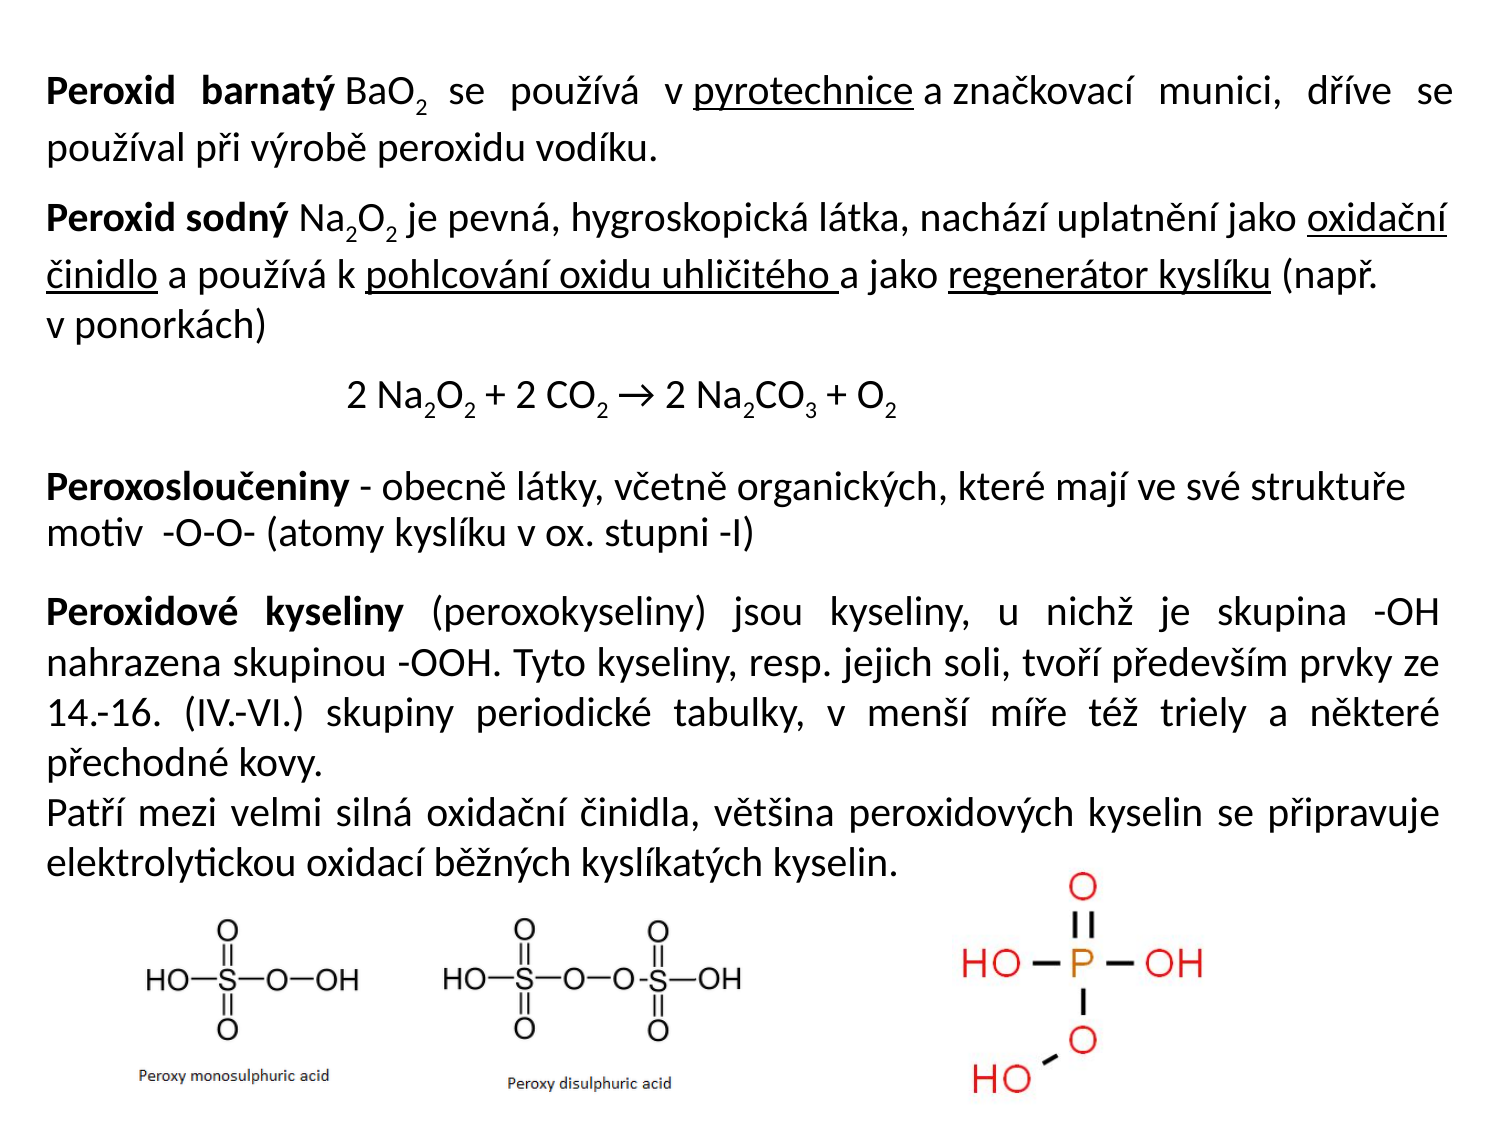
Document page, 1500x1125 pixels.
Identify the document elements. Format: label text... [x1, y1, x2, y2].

picture [123, 885, 770, 1102]
picture [952, 851, 1214, 1114]
text_box Peroxid barnatý BaO2 se používá v pyrotechnice a značkovací munici, dříve se používal při výrobě peroxidu vodíku. Peroxid sodný Na2O2 je pevná, hygroskopická látka, nachází uplatnění jako oxidační činidlo a používá k pohlcování oxidu uhličitého a jako regenerátor kyslíku (např. v ponorkách) 2 Na2O2 + 2 CO2 → 2 Na2CO3 + O2 [31, 55, 1469, 432]
text_box Peroxidové kyseliny (peroxokyseliny) jsou kyseliny, u nichž je skupina -OH nahrazena skupinou -OOH. Tyto kyseliny, resp. jejich soli, tvoří především prvky ze 14.-16. (IV.-VI.) skupiny periodické tabulky, v menší míře též triely a některé přechodné kovy. Patří mezi velmi silná oxidační činidla, většina peroxidových kyselin se připravuje elektrolytickou oxidací běžných kyslíkatých kyselin. [31, 576, 1456, 892]
list Peroxosloučeniny - obecně látky, včetně organických, které mají ve své struktuře motiv -O-O- (atomy kyslíku v ox. stupni -I) [31, 457, 1456, 570]
